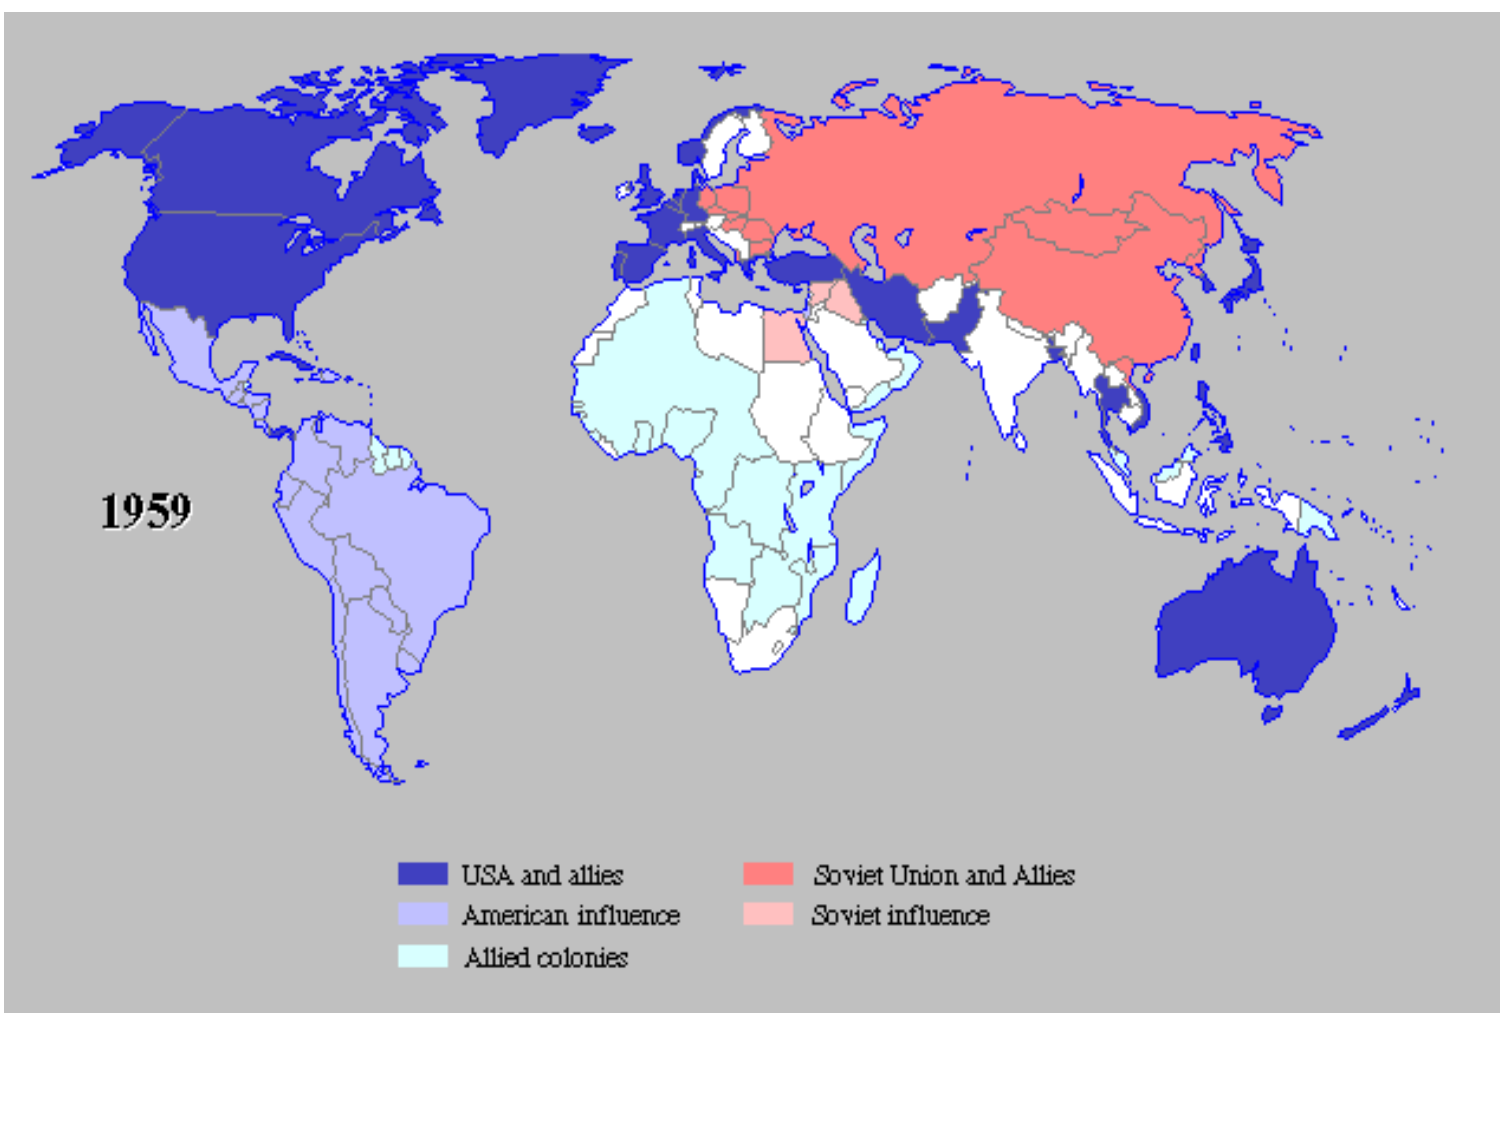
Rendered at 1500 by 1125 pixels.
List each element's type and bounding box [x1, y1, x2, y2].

list [4, 12, 1500, 1013]
